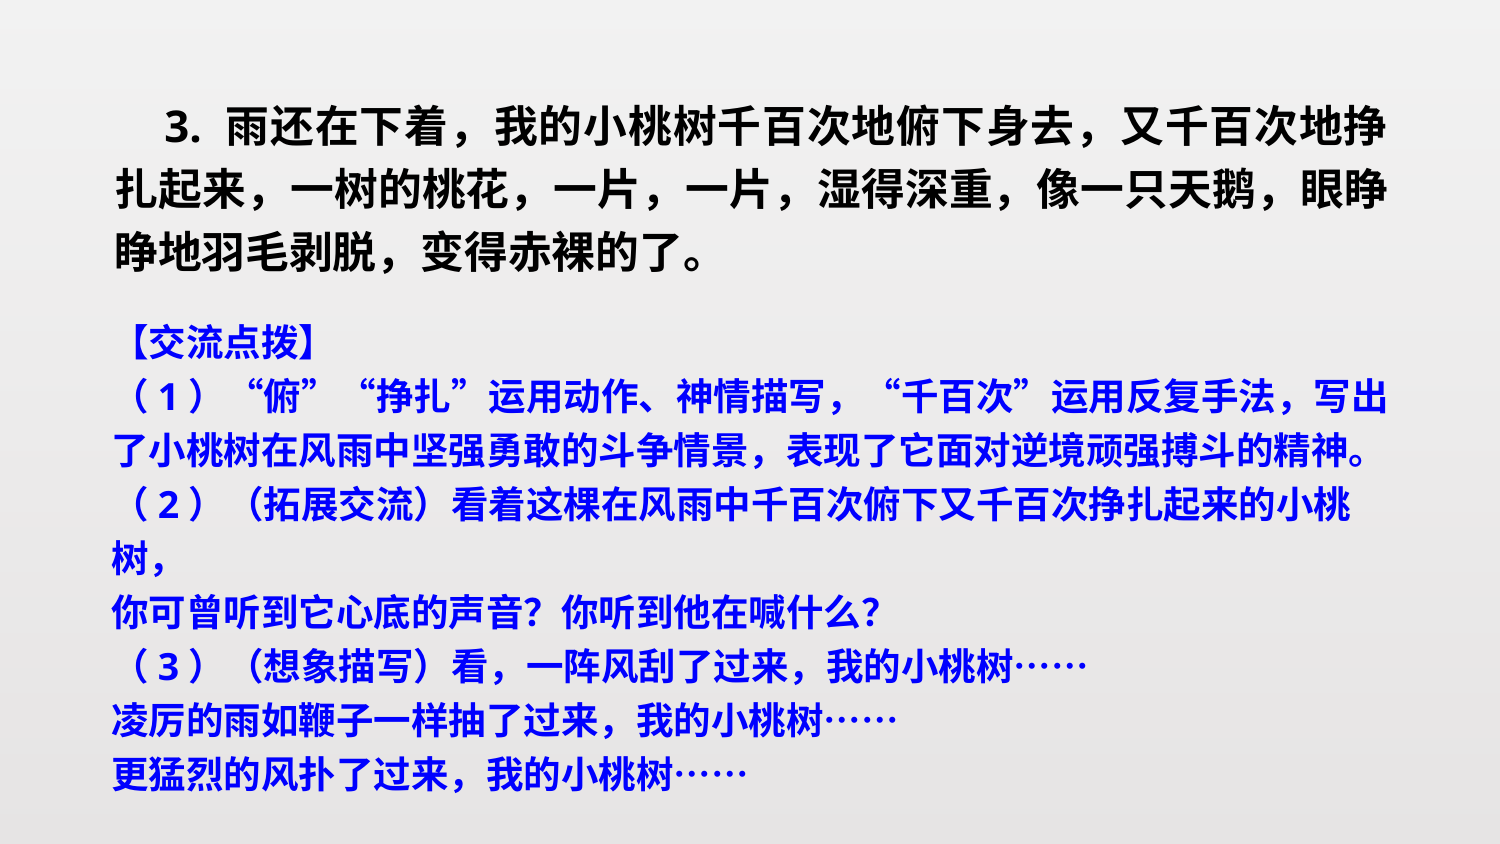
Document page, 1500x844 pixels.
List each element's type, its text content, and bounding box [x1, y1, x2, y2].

text_box 3. 雨还在下着，我的小桃树千百次地俯下身去，又千百次地挣扎起来，一树的桃花，一片，一片，湿得深重，像一只天鹅，眼睁睁地羽毛剥脱，变得赤裸的了。 [103, 83, 1400, 284]
text_box 【交流点拨】 （1）“俯”“挣扎”运用动作、神情描写，“千百次”运用反复手法，写出了小桃树在风雨中坚强勇敢的斗争情景，表现了它面对逆境顽强搏斗的精神。 （2）（拓展交流）看着这棵在风雨中千百次俯下又千百次挣扎起来的小桃树， 你可曾听到它心底的声音？你听到他在喊什么？ （3）（想象描写）看，一阵风刮了过来，我的小桃树…… 凌厉的雨如鞭子一样抽了过来，我的小桃树…… 更猛烈的风扑了过来，我的小桃树…… [100, 304, 1434, 802]
